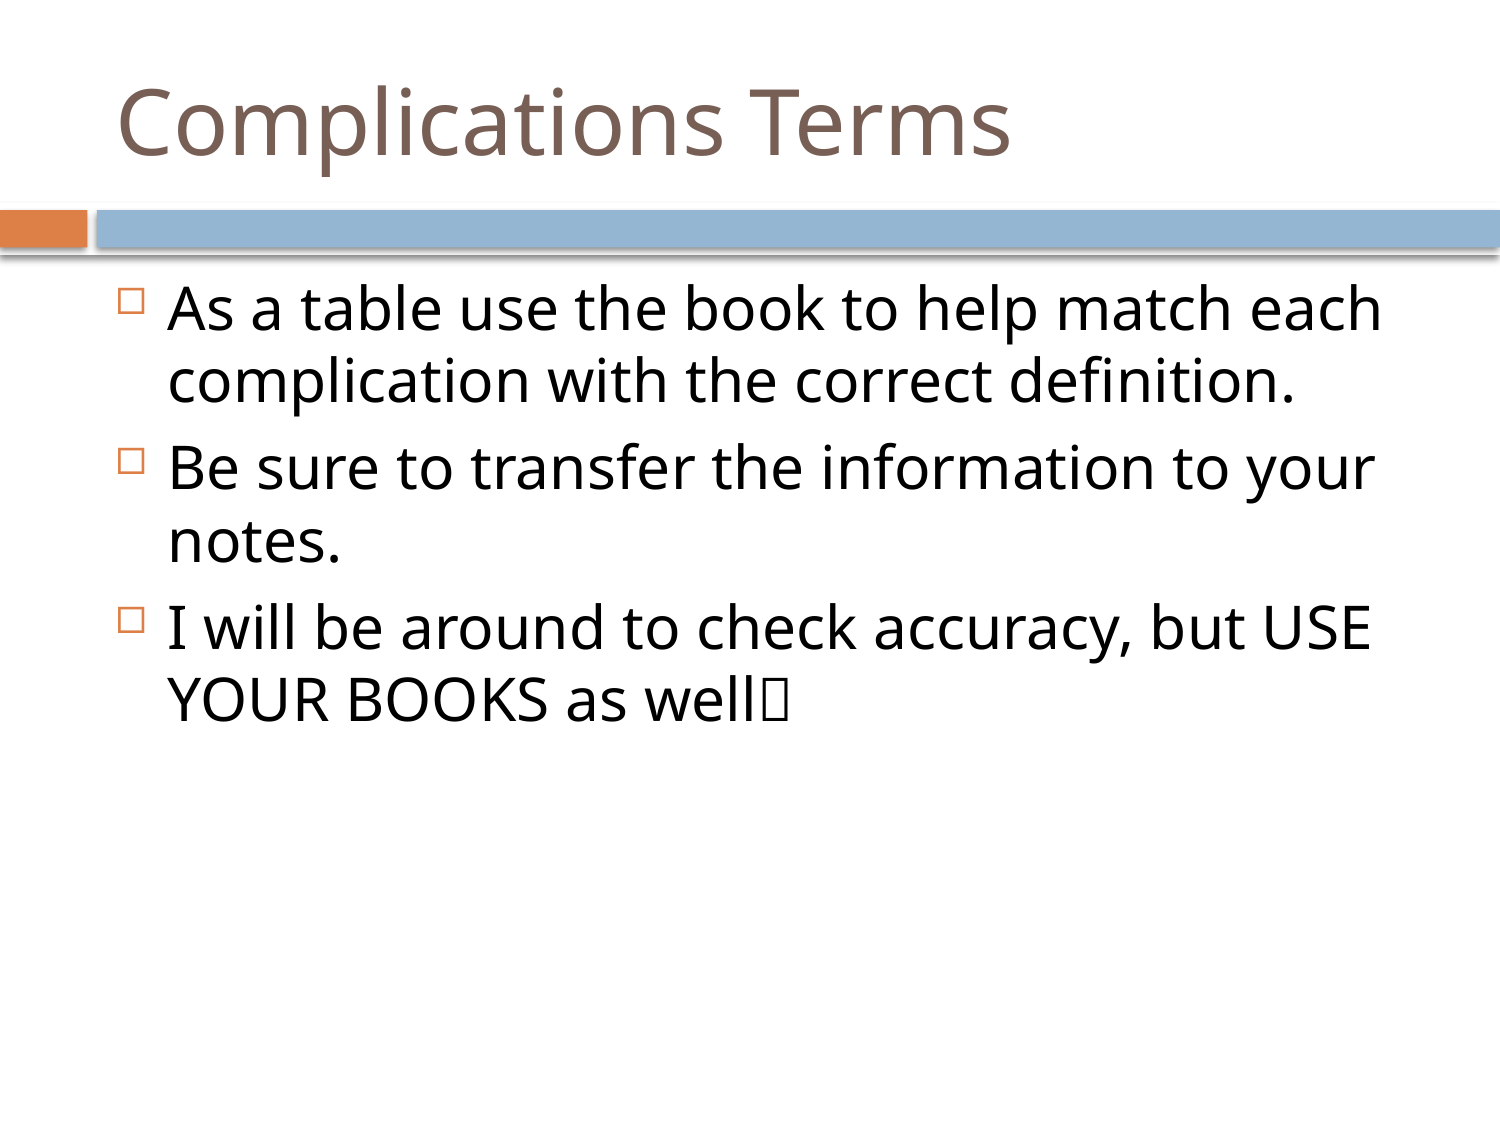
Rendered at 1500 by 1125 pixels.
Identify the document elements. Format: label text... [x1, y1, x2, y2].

title Complications Terms [100, 37, 1438, 200]
list As a table use the book to help match each complication with the correct definition. Be sure to transfer the information to your notes. I will be around to check accuracy, but USE YOUR BOOKS as well [100, 262, 1438, 1000]
